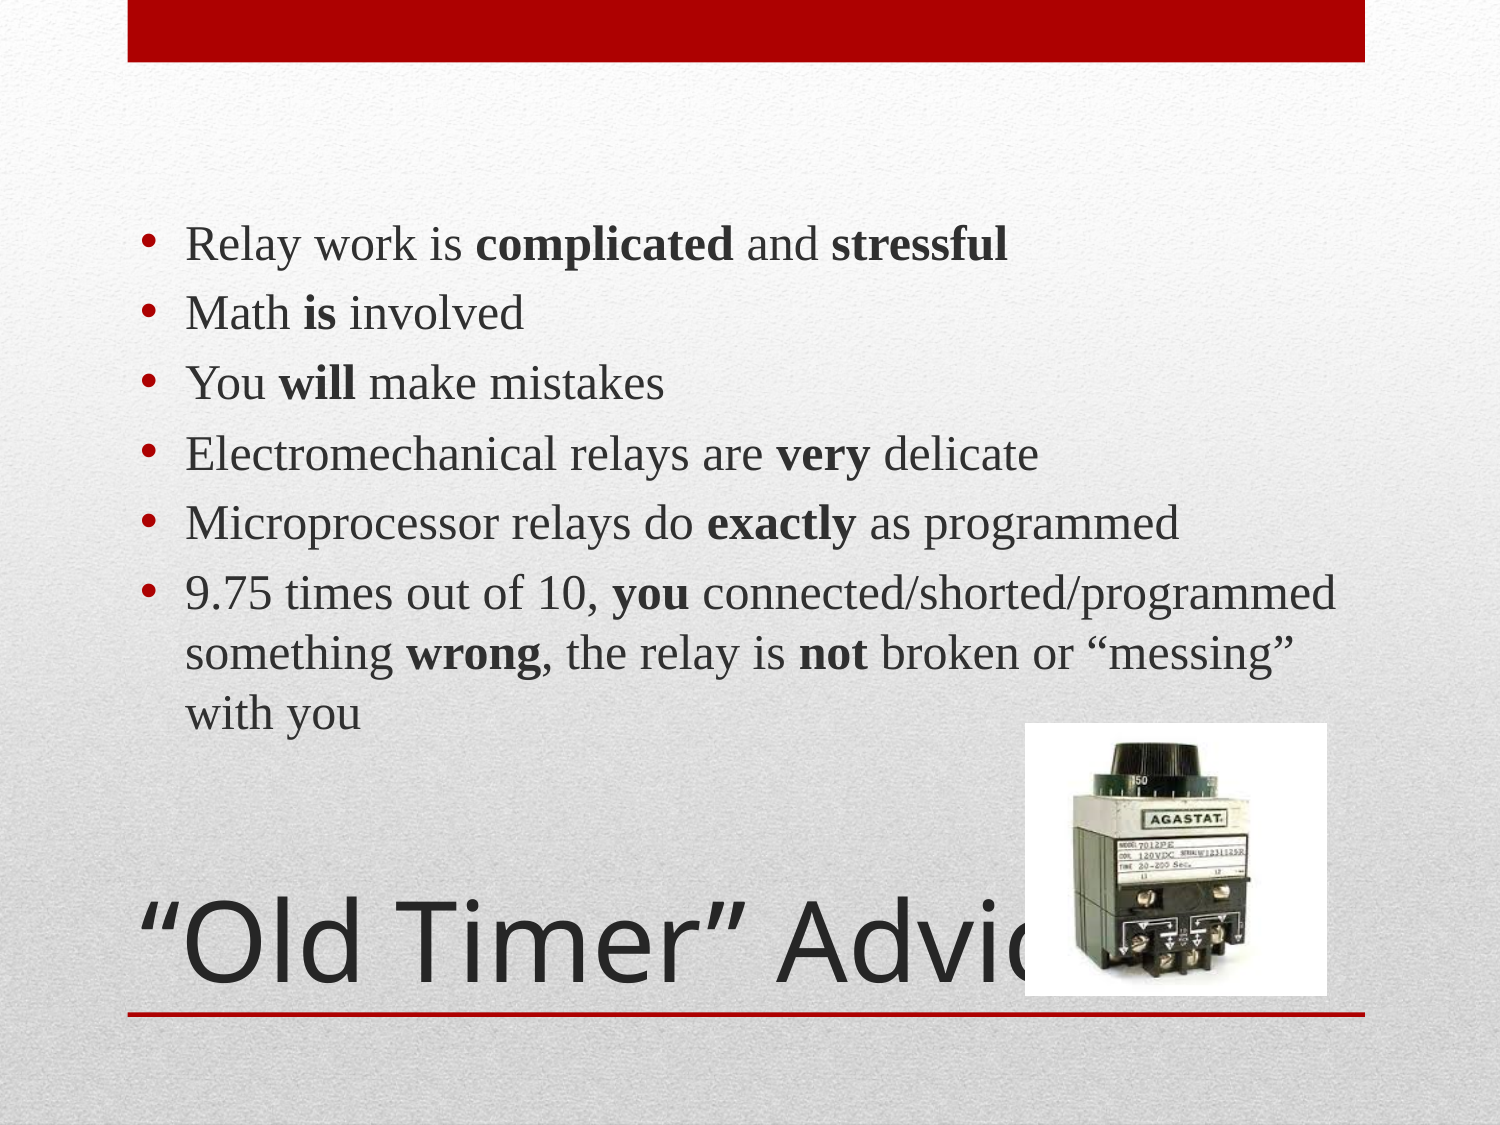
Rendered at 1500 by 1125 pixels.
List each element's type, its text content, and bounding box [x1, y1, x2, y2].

list Relay work is complicated and stressful Math is involved You will make mistakes Electromechanical relays are very delicate Microprocessor relays do exactly as programmed 9.75 times out of 10, you connected/shorted/programmed something wrong, the relay is not broken or “messing” with you [125, 87, 1363, 863]
picture [1024, 722, 1328, 997]
title “Old Timer” Advice [125, 863, 1238, 1013]
